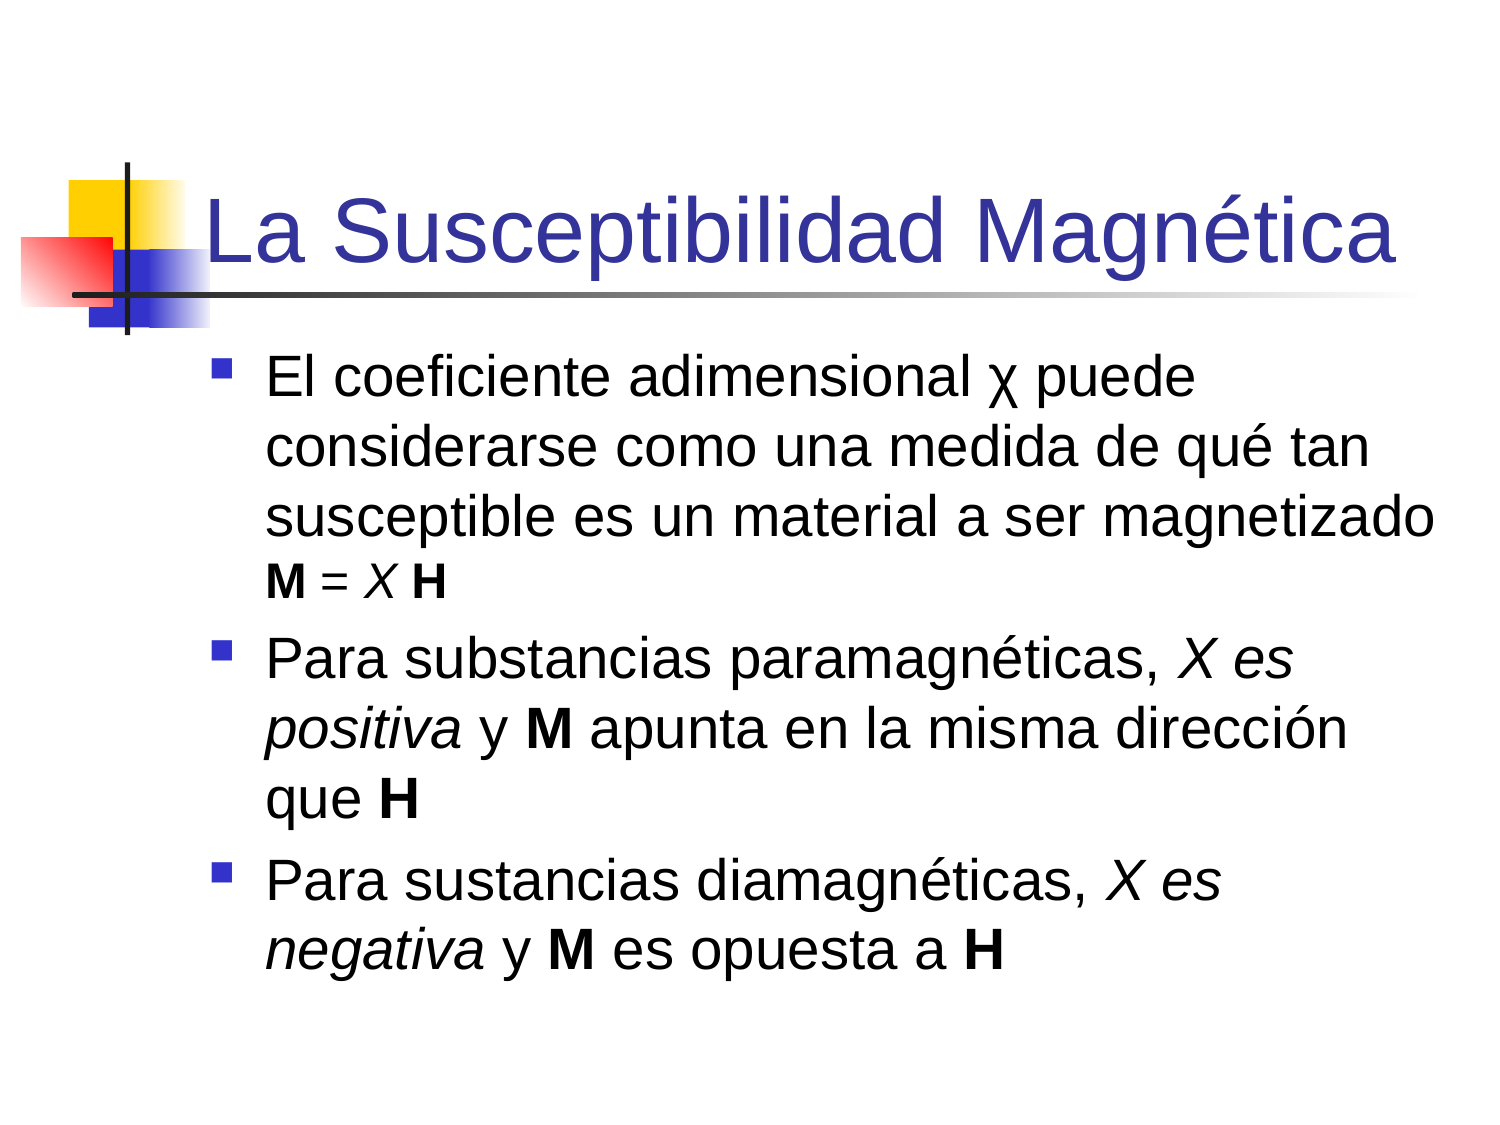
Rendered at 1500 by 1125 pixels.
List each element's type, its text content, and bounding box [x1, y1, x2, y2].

title La Susceptibilidad Magnética [188, 101, 1468, 289]
list El coeficiente adimensional χ puede considerarse como una medida de qué tan susceptible es un material a ser magnetizado M = X H Para substancias paramagnéticas, X es positiva y M apunta en la misma dirección que H Para sustancias diamagnéticas, X es negativa y M es opuesta a H [193, 331, 1469, 1006]
